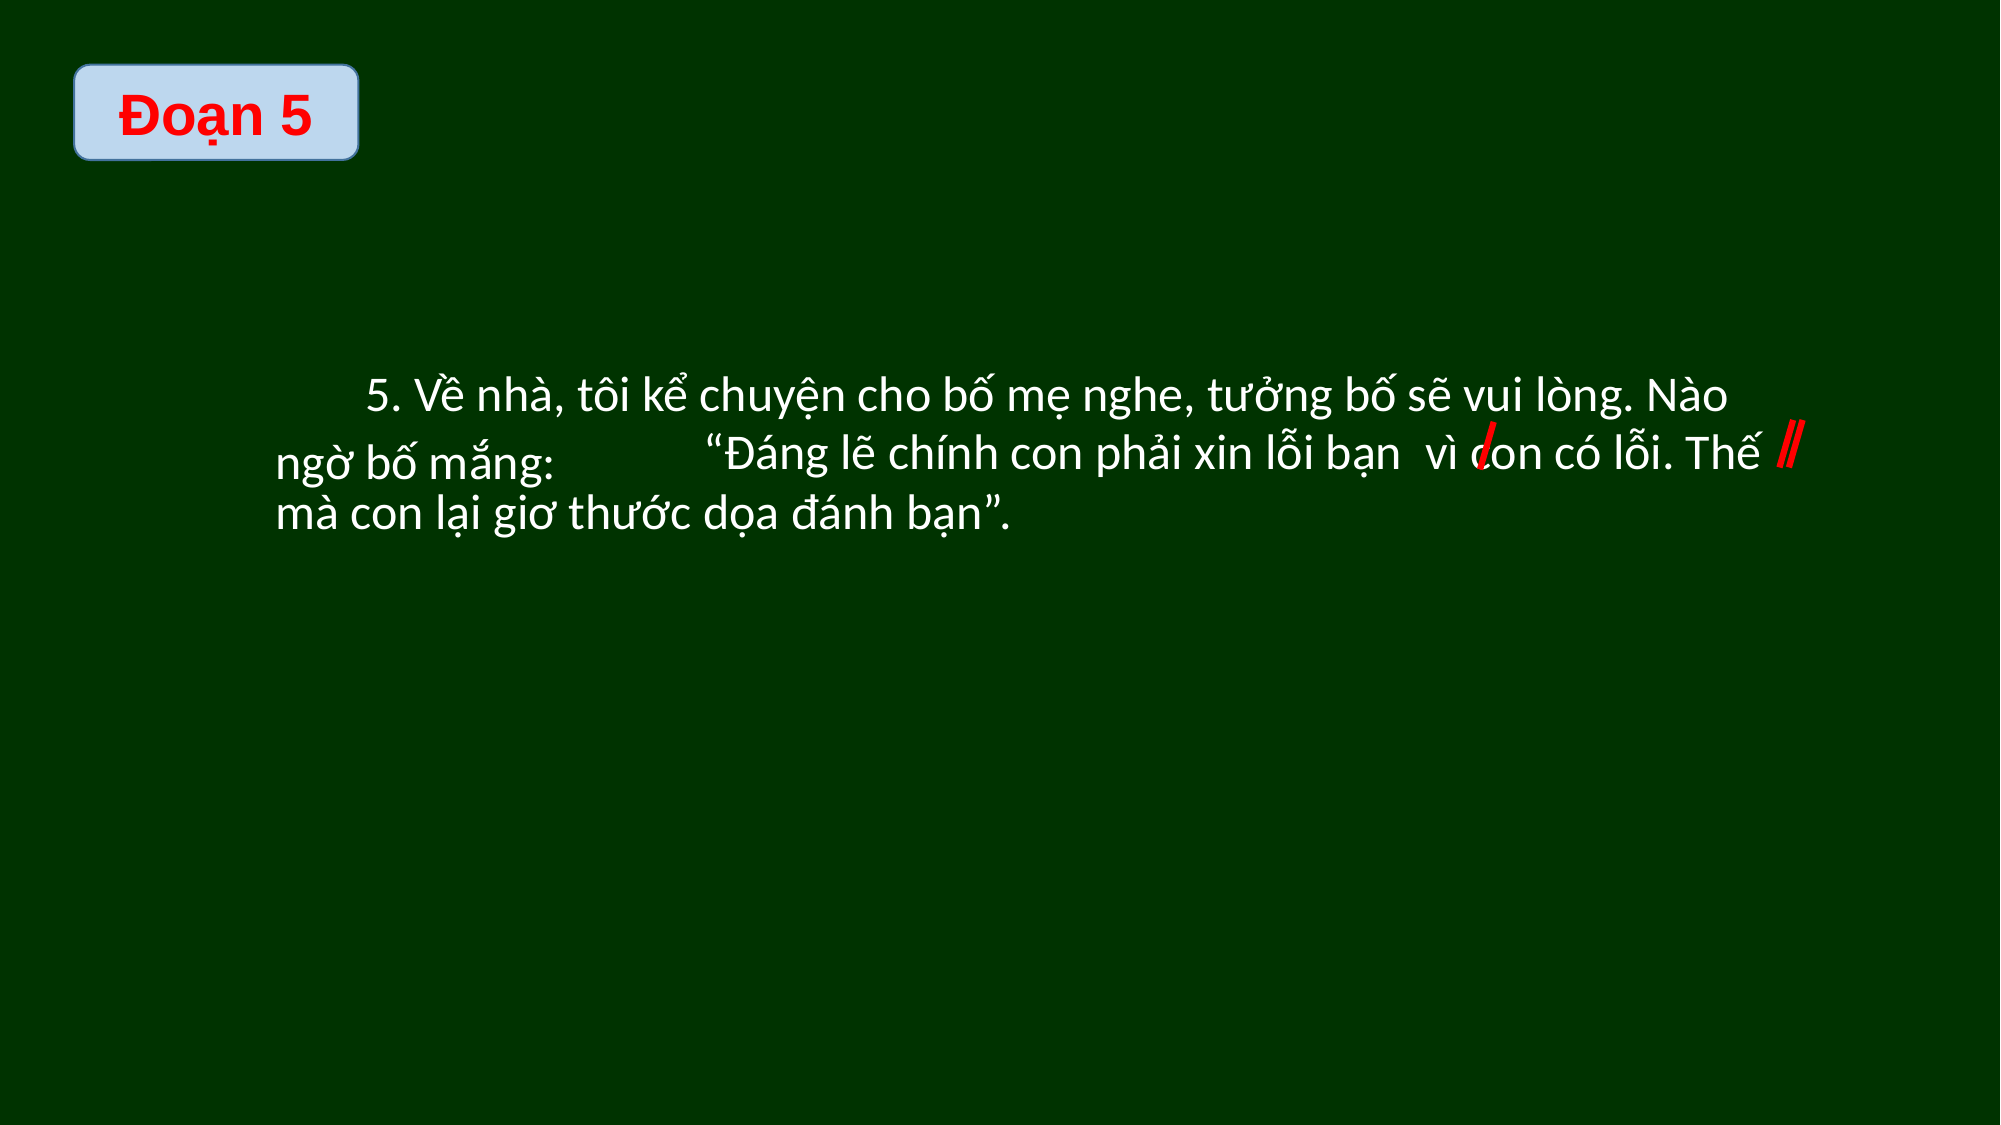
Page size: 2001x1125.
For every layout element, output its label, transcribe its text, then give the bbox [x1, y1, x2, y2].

text_box 5. Về nhà, tôi kể chuyện cho bố mẹ nghe, tưởng bố sẽ vui lòng. Nào ngờ bố mắng: [260, 345, 1821, 412]
text_box Đoạn 5 [73, 63, 360, 162]
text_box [1479, 421, 1494, 470]
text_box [1779, 419, 1803, 468]
text_box “Đáng lẽ chính con phải xin lỗi bạn vì con có lỗi. Thế mà con lại giơ thước dọa đánh bạn”. [260, 412, 1821, 607]
